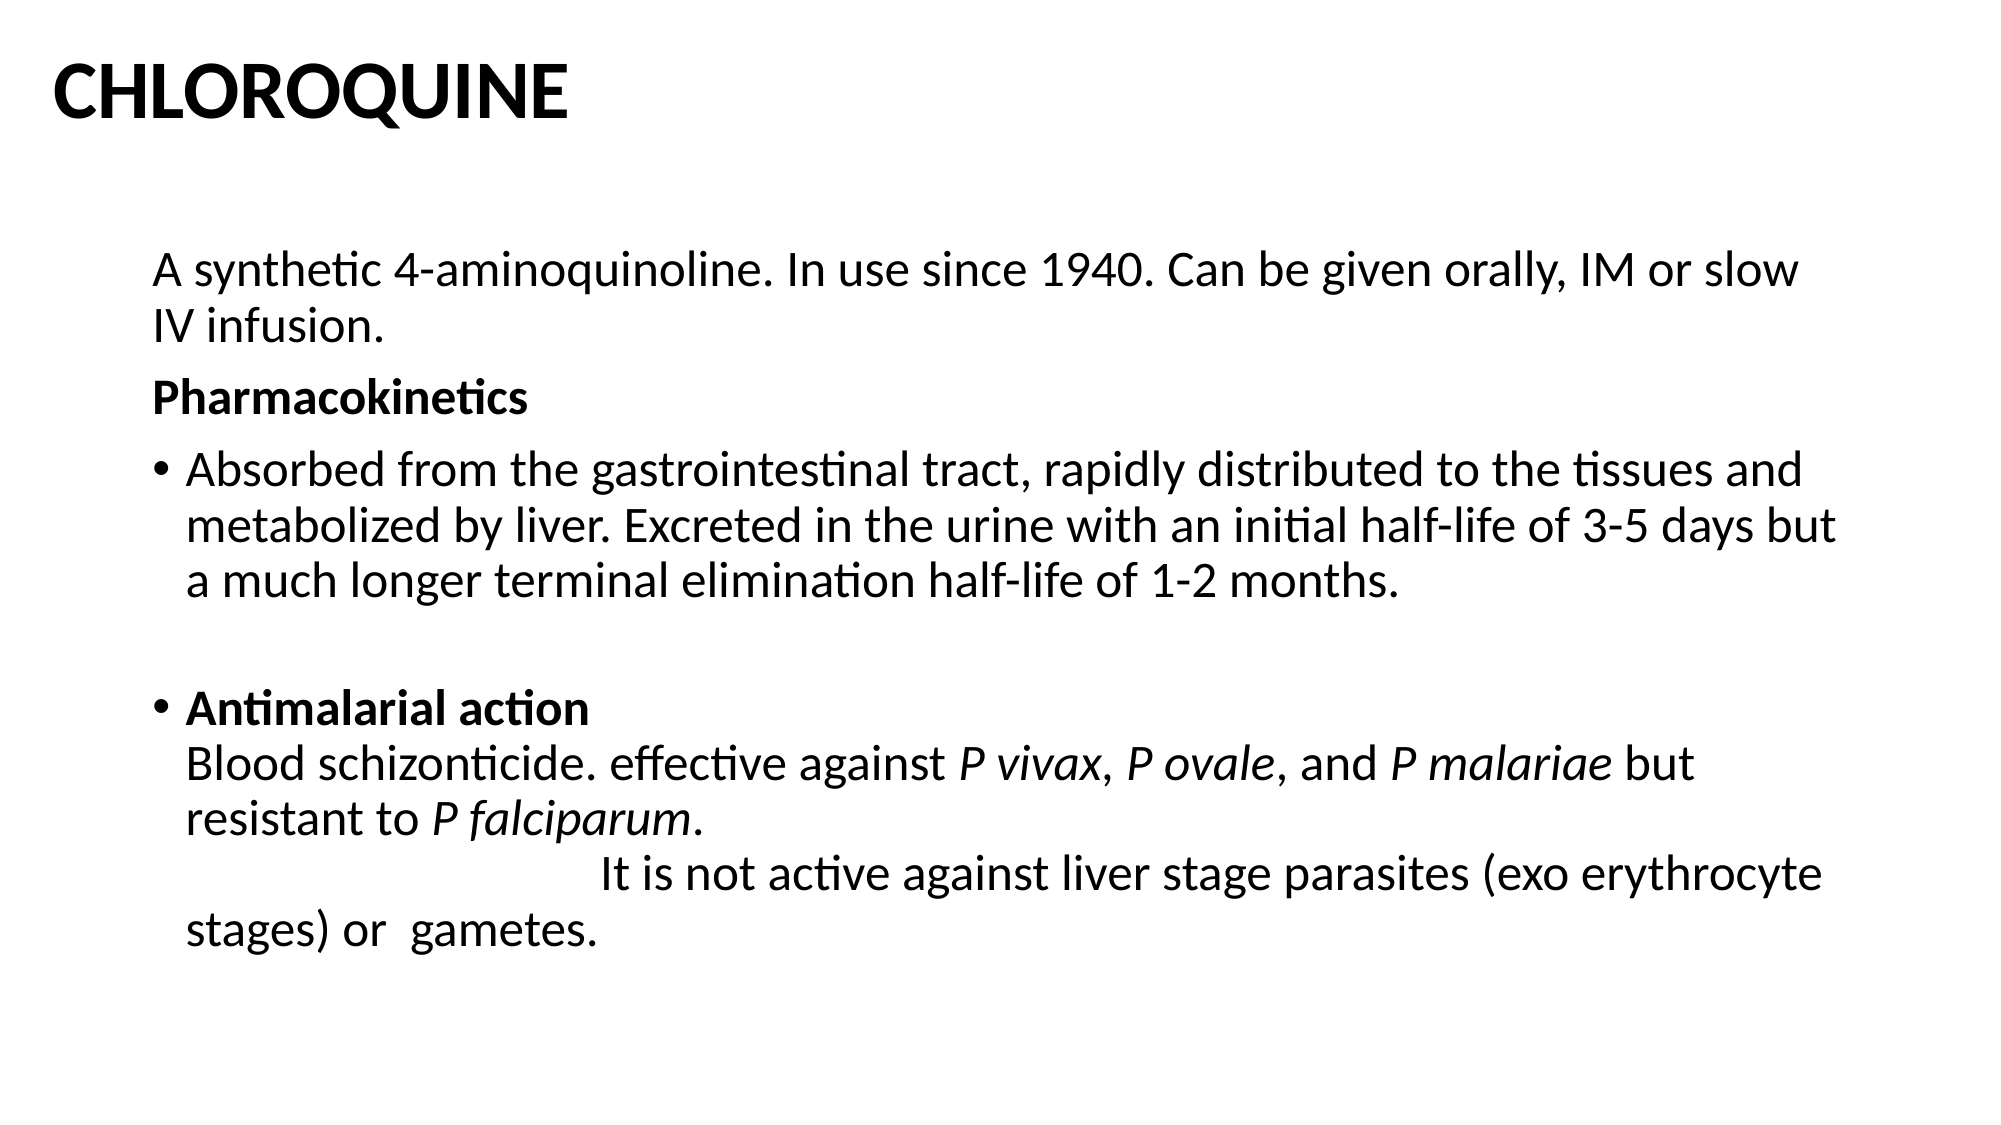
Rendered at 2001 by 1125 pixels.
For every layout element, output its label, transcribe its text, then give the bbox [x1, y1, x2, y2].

title CHLOROQUINE [38, 19, 1764, 163]
list A synthetic 4-aminoquinoline. In use since 1940. Can be given orally, IM or slow IV infusion. Pharmacokinetics Absorbed from the gastrointestinal tract, rapidly distributed to the tissues and metabolized by liver. Excreted in the urine with an initial half-life of 3-5 days but a much longer terminal elimination half-life of 1-2 months. Antimalarial action Blood schizonticide. effective against P vivax, P ovale, and P malariae but resistant to P falciparum. It is not active against liver stage parasites (exo erythrocyte stages) or gametes. [137, 183, 1863, 1125]
